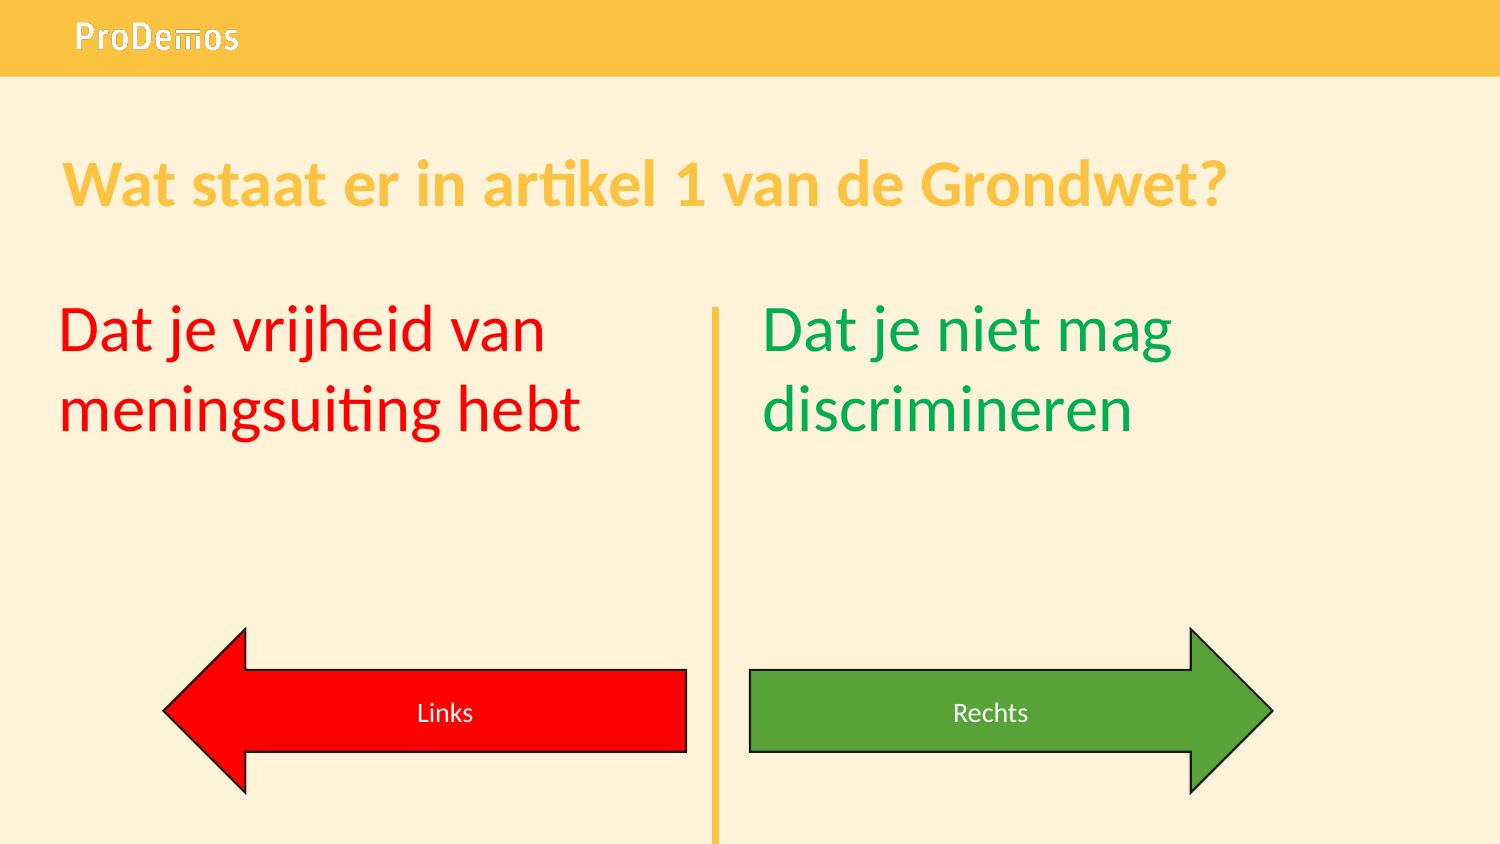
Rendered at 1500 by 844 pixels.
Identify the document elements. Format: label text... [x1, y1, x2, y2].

picture [43, 5, 267, 81]
title Wat staat er in artikel 1 van de Grondwet? [62, 136, 1336, 285]
text_box Dat je niet mag discrimineren [748, 277, 1500, 452]
text_box Links [162, 626, 688, 796]
text_box Dat je vrijheid van meningsuiting hebt [44, 277, 741, 452]
text_box Rechts [748, 626, 1275, 796]
